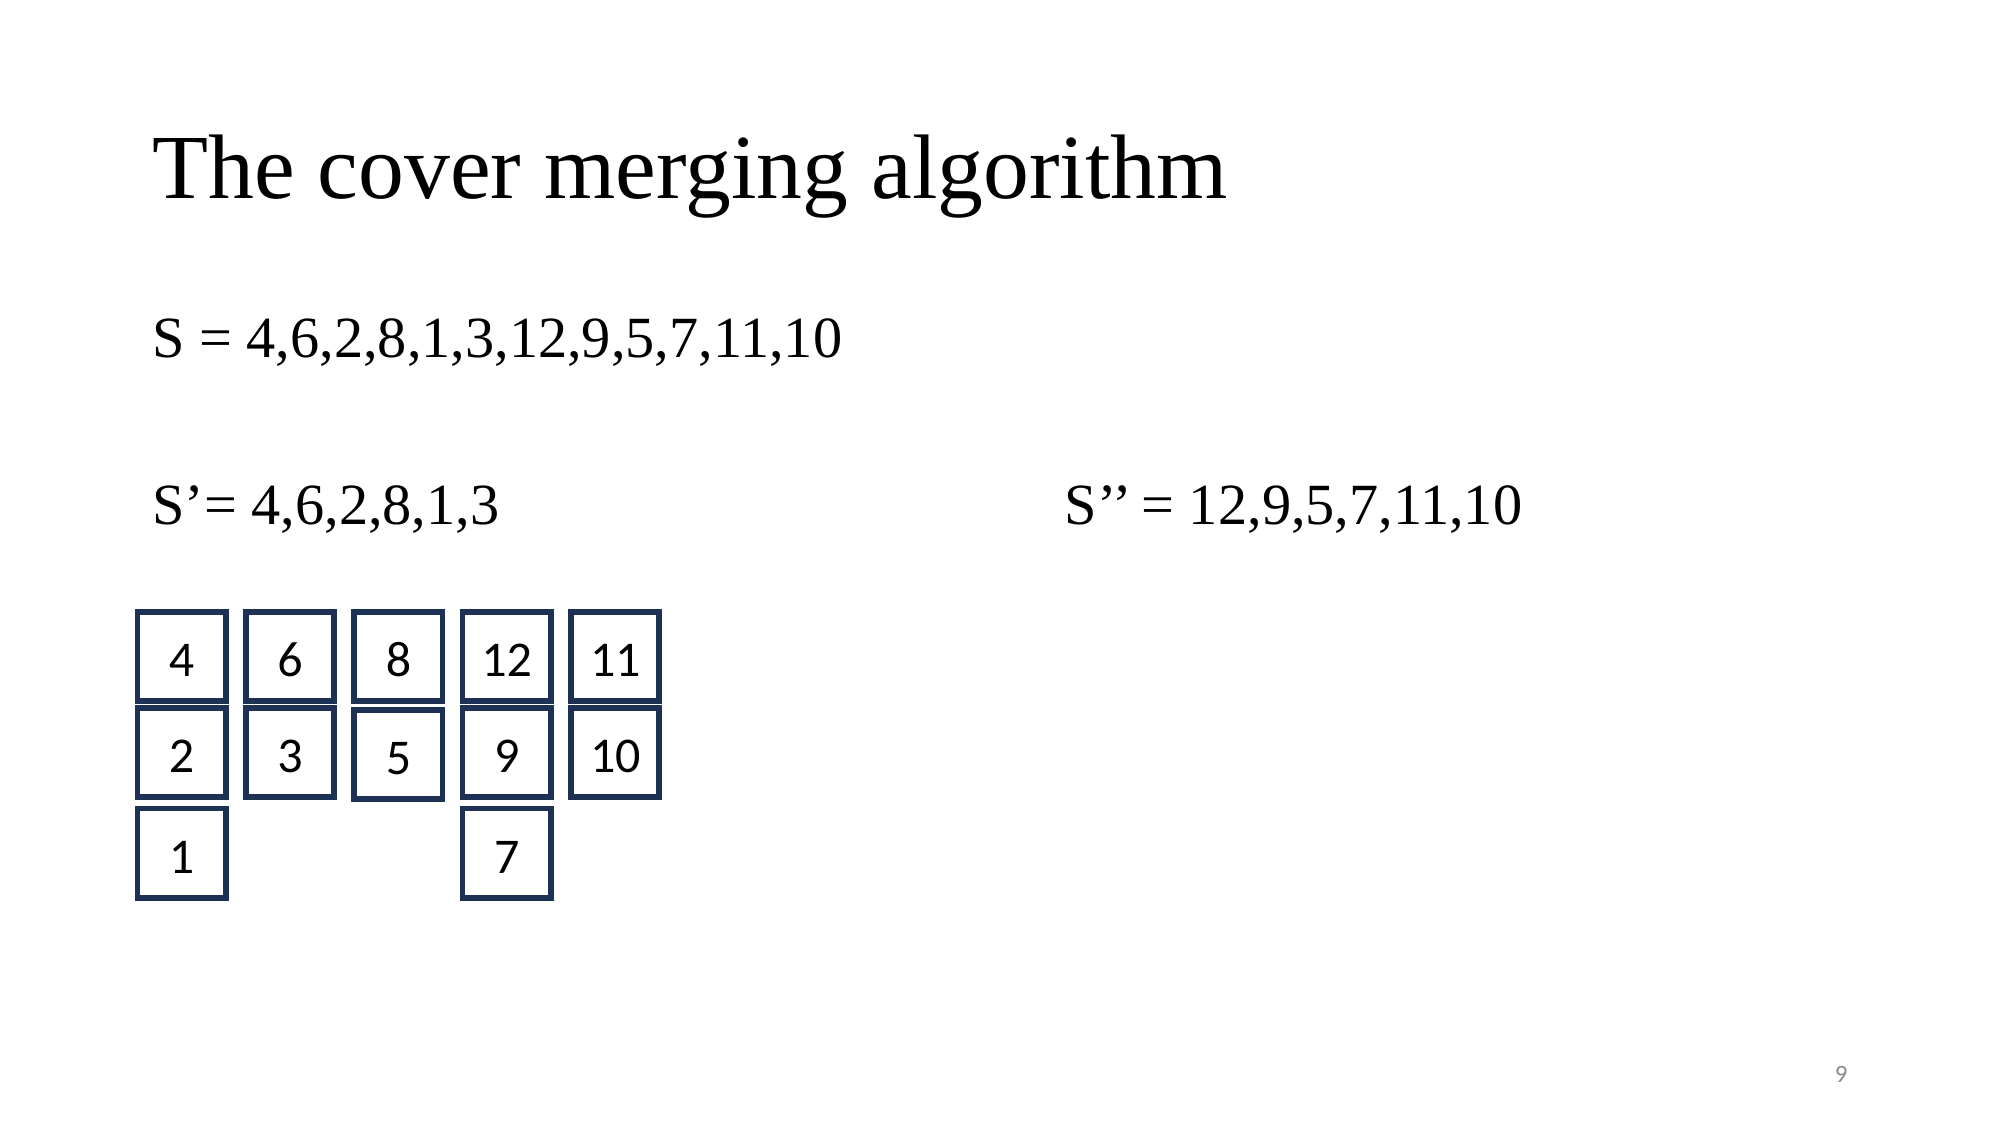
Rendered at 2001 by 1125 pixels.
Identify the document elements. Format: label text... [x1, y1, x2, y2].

slide_number 9 [1412, 1042, 1863, 1103]
title The cover merging algorithm [137, 59, 1863, 278]
text_box 4 [136, 611, 227, 702]
list S = 4,6,2,8,1,3,12,9,5,7,11,10 S’= 4,6,2,8,1,3 S’’ = 12,9,5,7,11,10 [137, 299, 1863, 563]
text_box 1 [136, 807, 227, 899]
text_box 2 [136, 707, 227, 798]
text_box 7 [462, 807, 552, 899]
text_box 3 [245, 707, 335, 798]
text_box 12 [462, 611, 552, 702]
text_box 10 [570, 707, 660, 798]
text_box 6 [245, 611, 335, 702]
text_box 8 [353, 611, 444, 702]
text_box 5 [353, 709, 444, 800]
text_box 11 [570, 611, 660, 702]
text_box 9 [462, 707, 552, 798]
